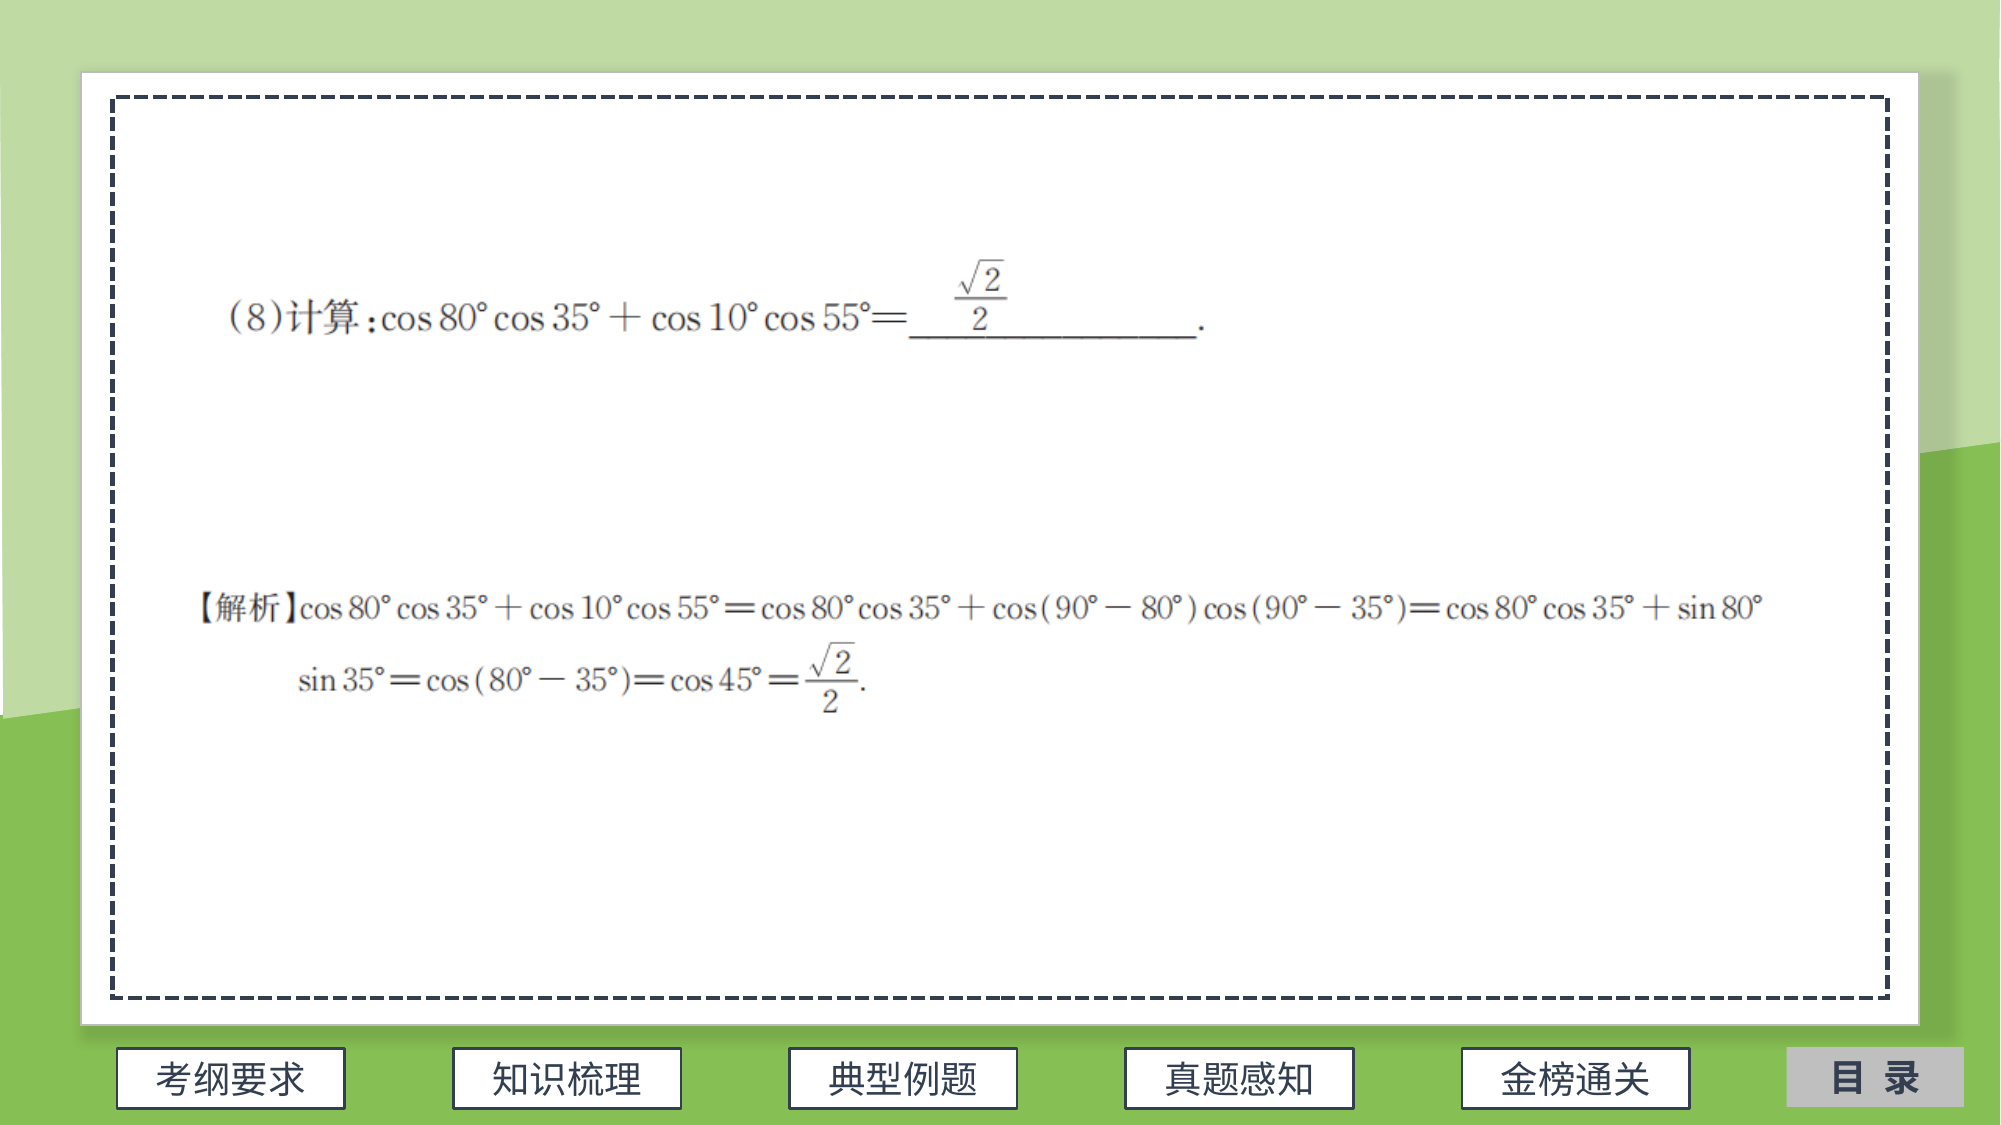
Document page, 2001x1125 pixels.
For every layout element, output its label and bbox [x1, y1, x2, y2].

picture [211, 252, 1232, 357]
picture [186, 583, 1864, 719]
